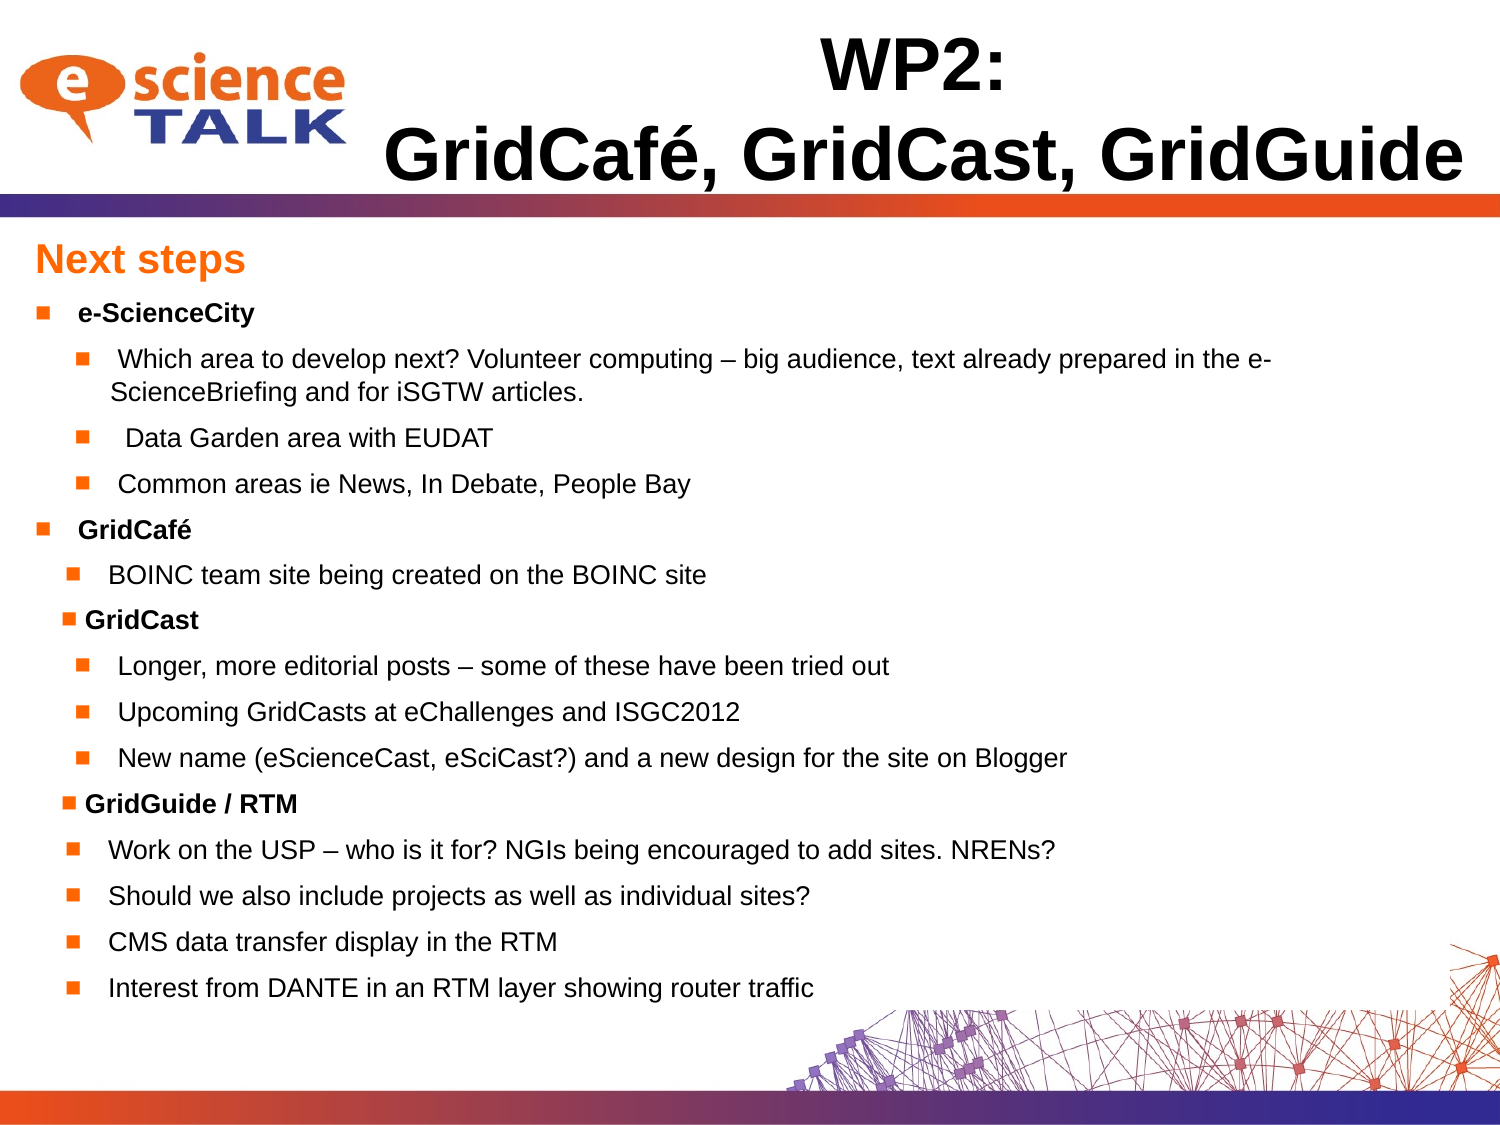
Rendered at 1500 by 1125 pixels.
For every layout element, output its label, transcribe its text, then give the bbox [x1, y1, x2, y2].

title WP2: GridCafé, GridCast, GridGuide [249, 11, 1500, 200]
picture [0, 0, 1500, 1125]
text_box Next steps e-ScienceCity Which area to develop next? Volunteer computing – big audience, text already prepared in the e-ScienceBriefing and for iSGTW articles. Data Garden area with EUDAT Common areas ie News, In Debate, People Bay GridCafé BOINC team site being created on the BOINC site GridCast Longer, more editorial posts – some of these have been tried out Upcoming GridCasts at eChallenges and ISGC2012 New name (eScienceCast, eSciCast?) and a new design for the site on Blogger GridGuide / RTM Work on the USP – who is it for? NGIs being encouraged to add sites. NRENs? Should we also include projects as well as individual sites? CMS data transfer display in the RTM Interest from DANTE in an RTM layer showing router traffic [20, 224, 1450, 1011]
